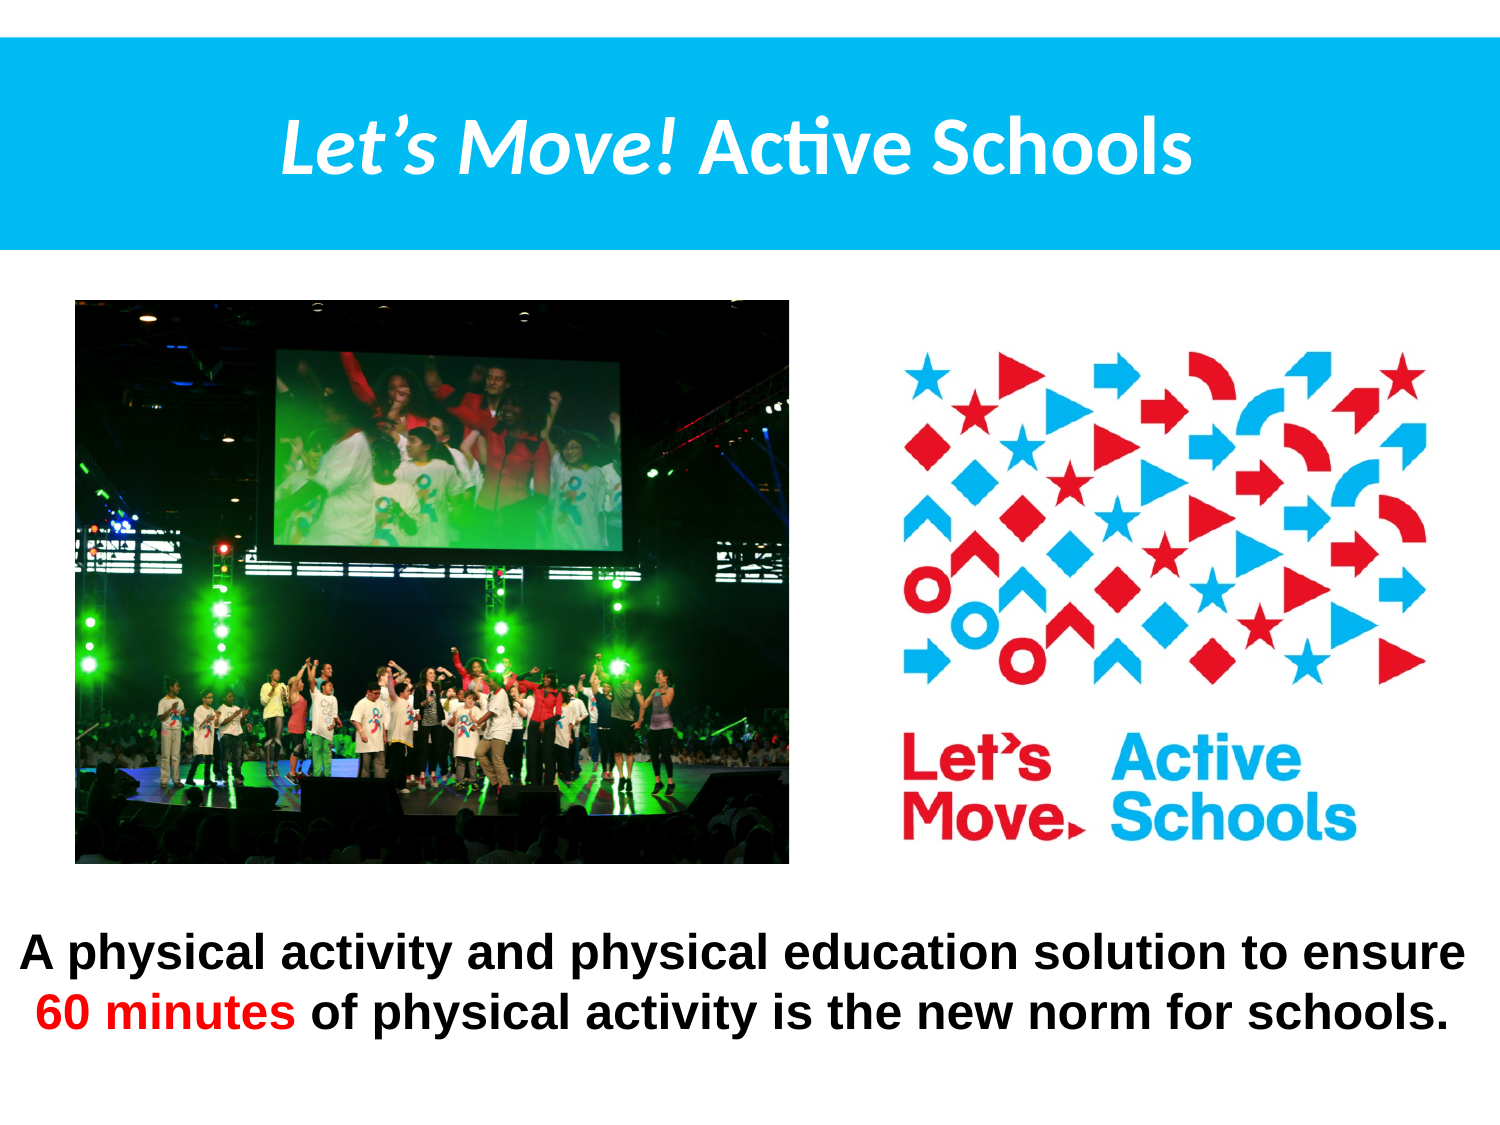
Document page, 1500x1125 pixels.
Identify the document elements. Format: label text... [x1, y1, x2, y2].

text_box Let’s Move! Active Schools [0, 83, 1488, 199]
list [836, 287, 1494, 900]
text_box [0, 35, 1500, 252]
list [74, 299, 790, 864]
text_box A physical activity and physical education solution to ensure 60 minutes of physical activity is the new norm for schools. [0, 911, 1500, 1125]
